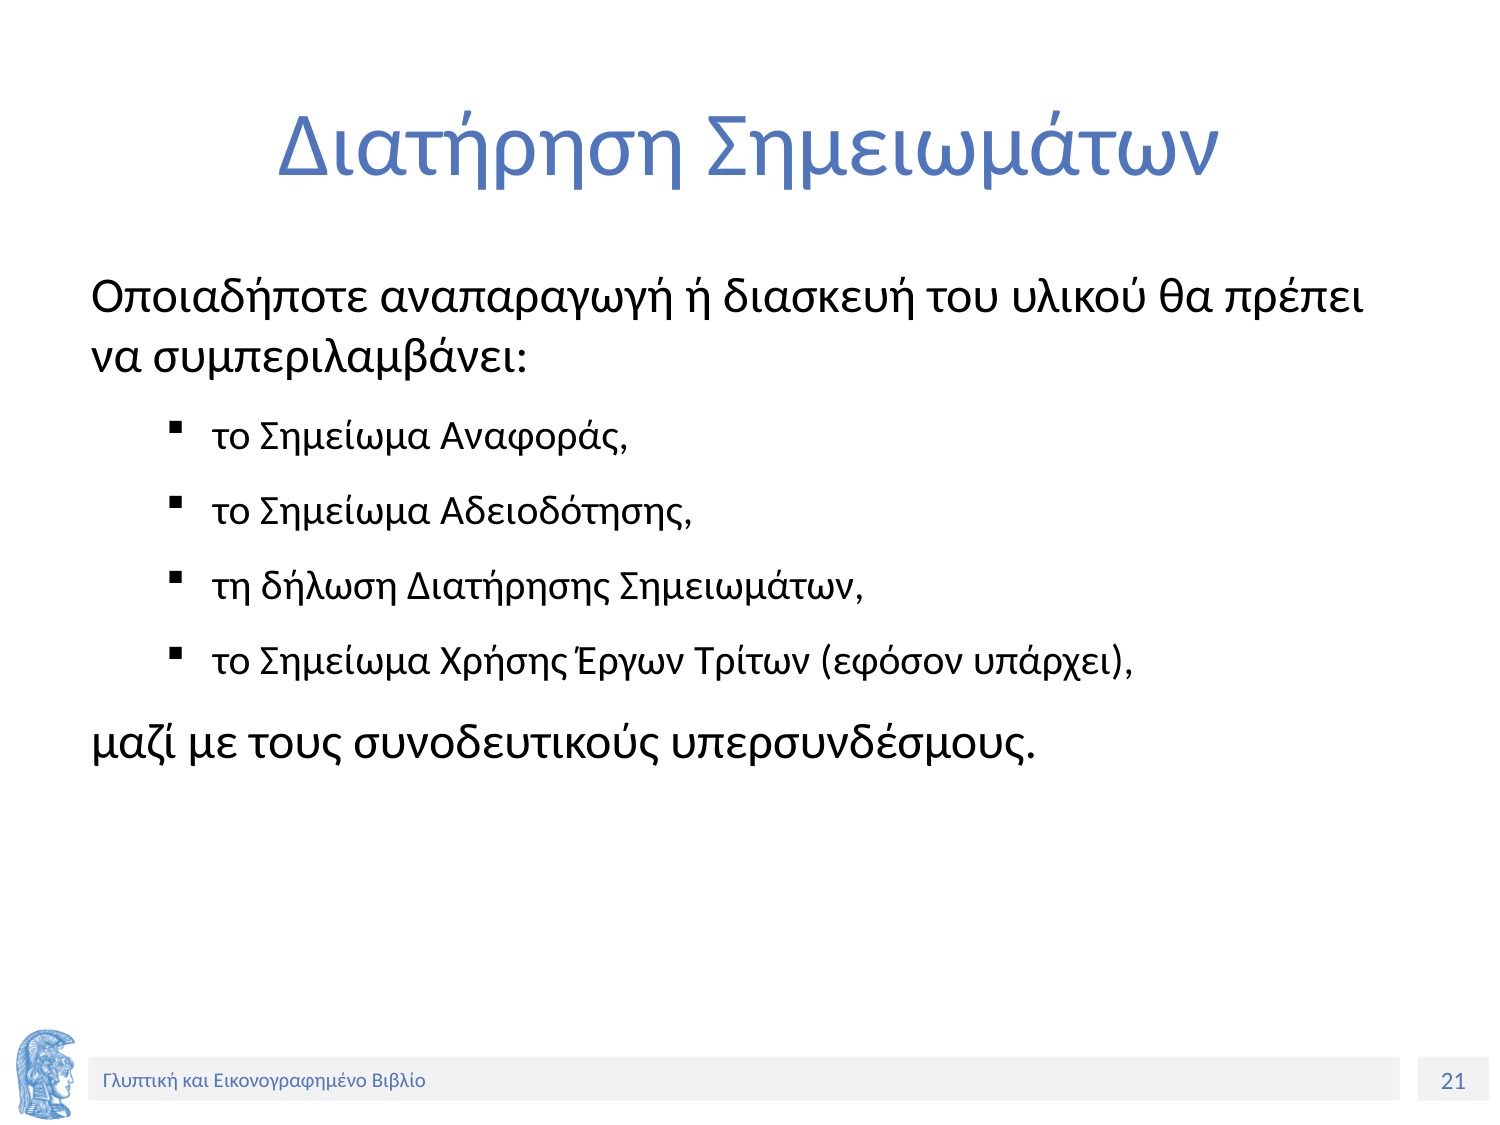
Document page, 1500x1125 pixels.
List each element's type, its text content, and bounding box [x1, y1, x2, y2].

title Διατήρηση Σημειωμάτων [75, 45, 1425, 233]
picture [9, 1026, 81, 1120]
list Οποιαδήποτε αναπαραγωγή ή διασκευή του υλικού θα πρέπει να συμπεριλαμβάνει: το Σημείωμα Αναφοράς, το Σημείωμα Αδειοδότησης, τη δήλωση Διατήρησης Σημειωμάτων, το Σημείωμα Χρήσης Έργων Τρίτων (εφόσον υπάρχει), μαζί με τους συνοδευτικούς υπερσυνδέσμους. [76, 255, 1427, 998]
